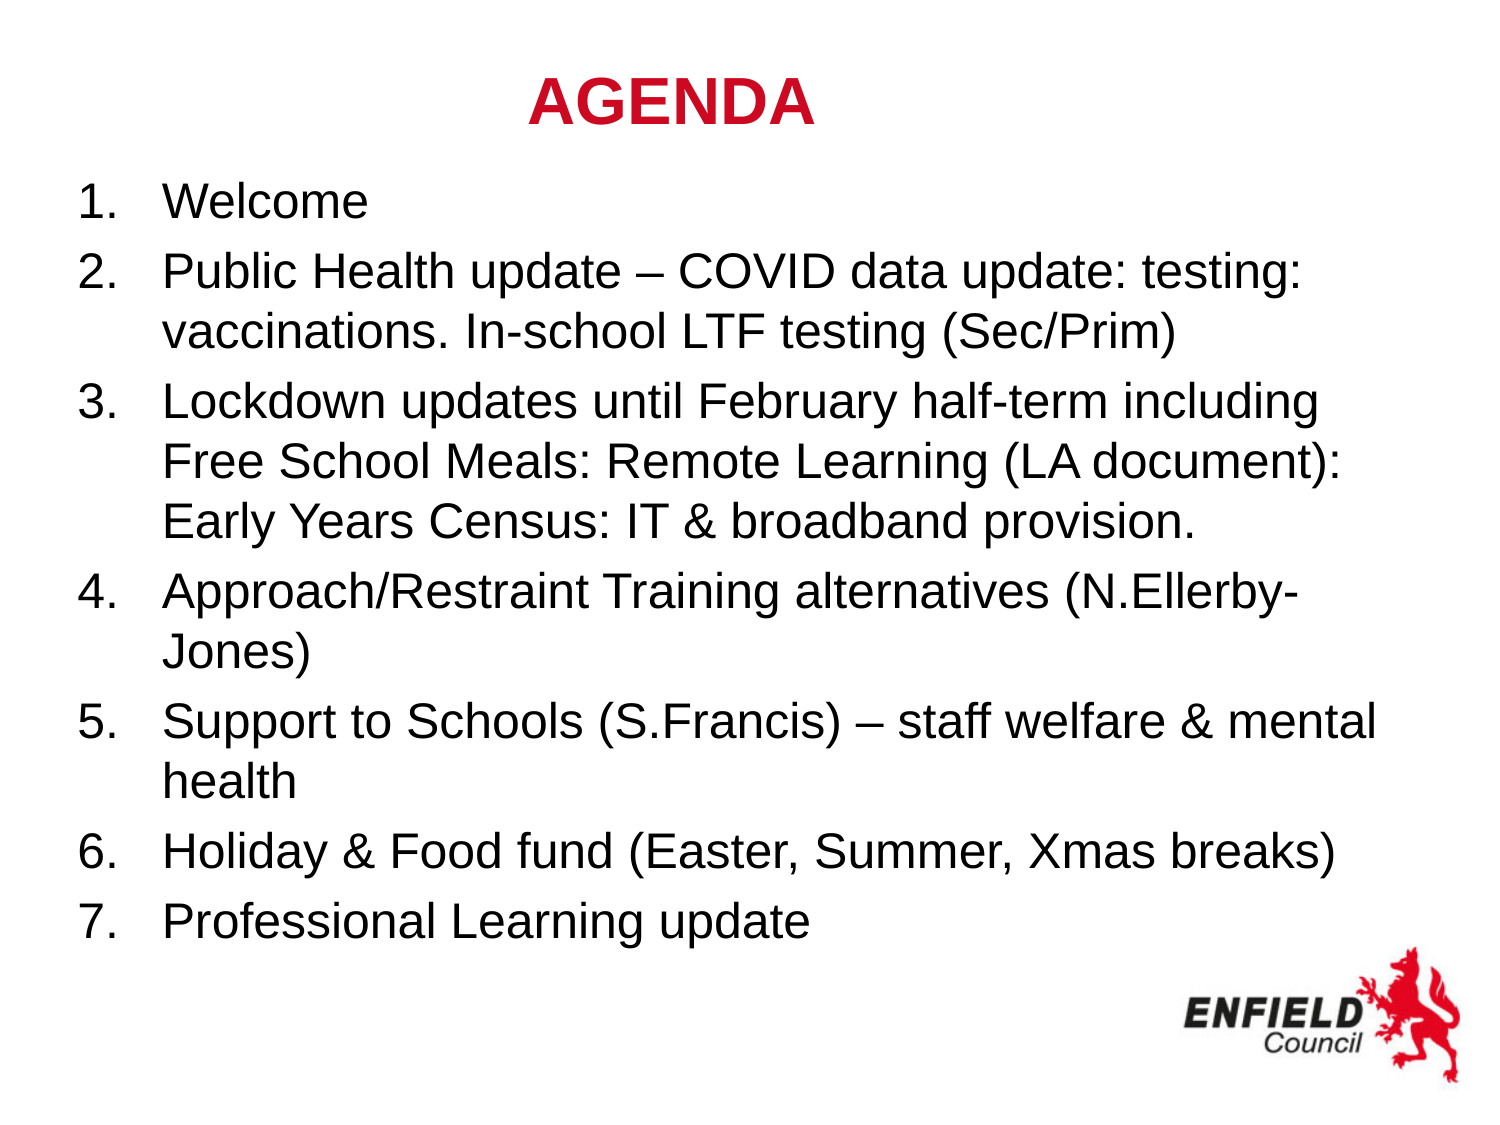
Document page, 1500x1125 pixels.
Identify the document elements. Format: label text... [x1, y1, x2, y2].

title AGENDA [62, 50, 1400, 160]
list Welcome Public Health update – COVID data update: testing: vaccinations. In-school LTF testing (Sec/Prim) Lockdown updates until February half-term including Free School Meals: Remote Learning (LA document): Early Years Census: IT & broadband provision. Approach/Restraint Training alternatives (N.Ellerby-Jones) Support to Schools (S.Francis) – staff welfare & mental health Holiday & Food fund (Easter, Summer, Xmas breaks) Professional Learning update [62, 160, 1400, 1075]
picture [1149, 924, 1500, 1118]
